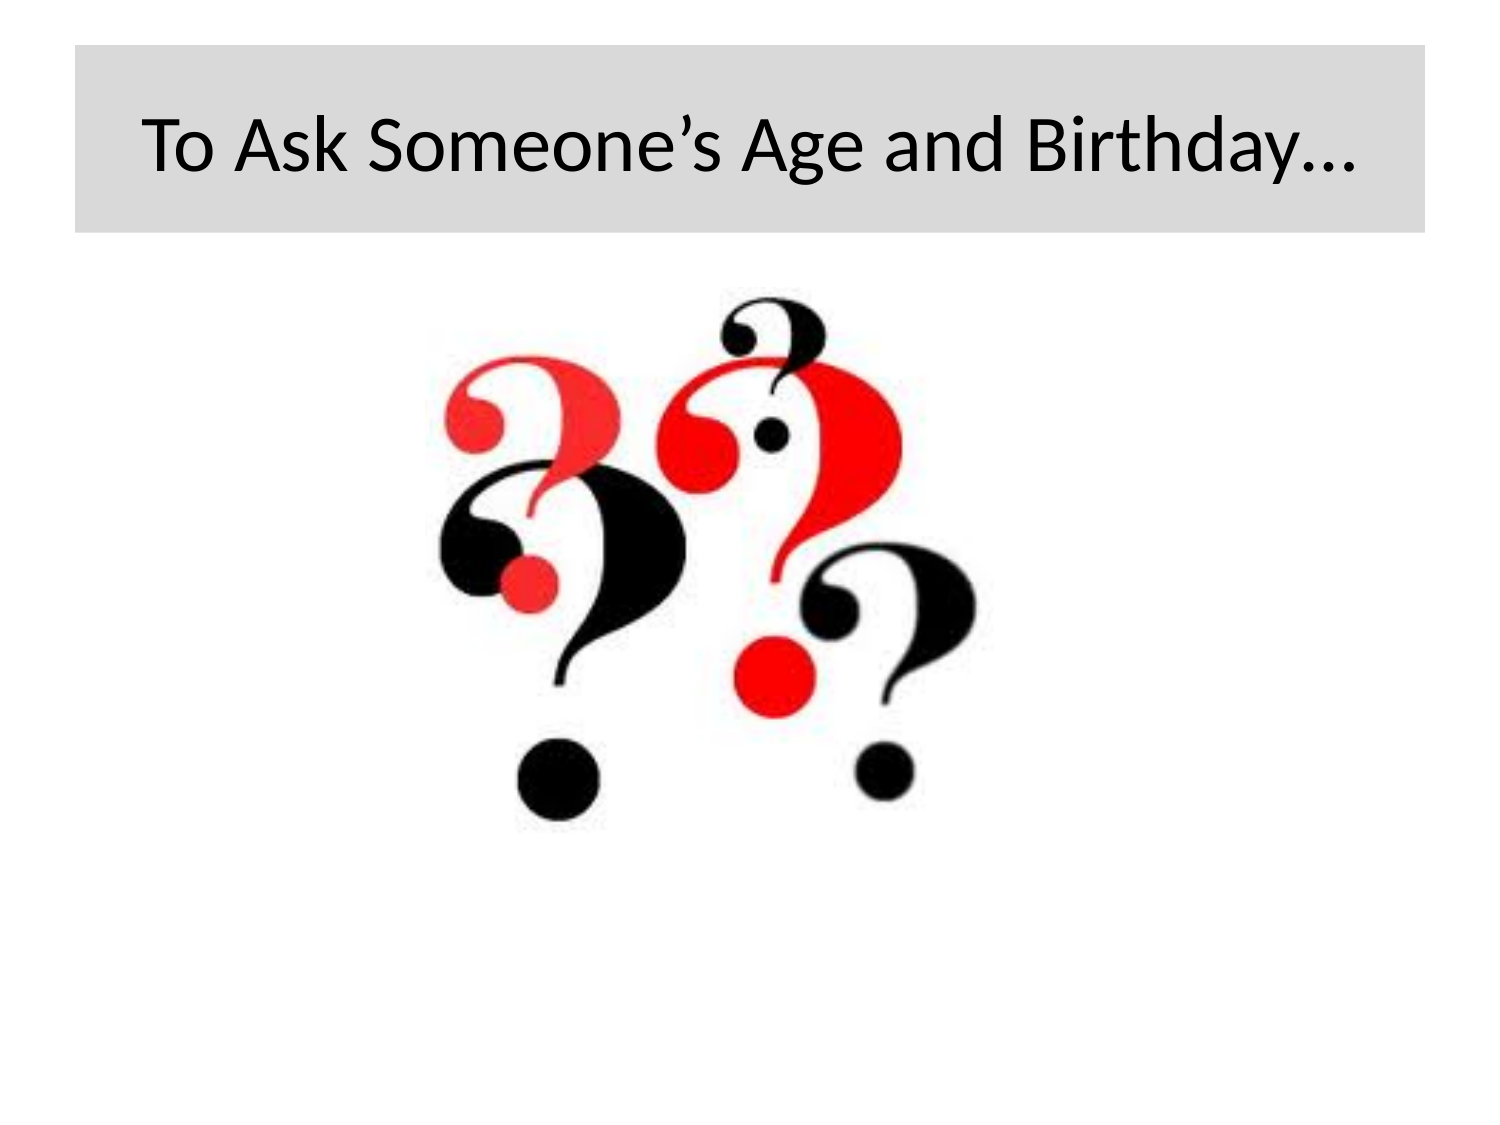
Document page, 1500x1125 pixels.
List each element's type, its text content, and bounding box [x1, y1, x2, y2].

title To Ask Someone’s Age and Birthday… [75, 45, 1425, 233]
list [424, 287, 994, 845]
